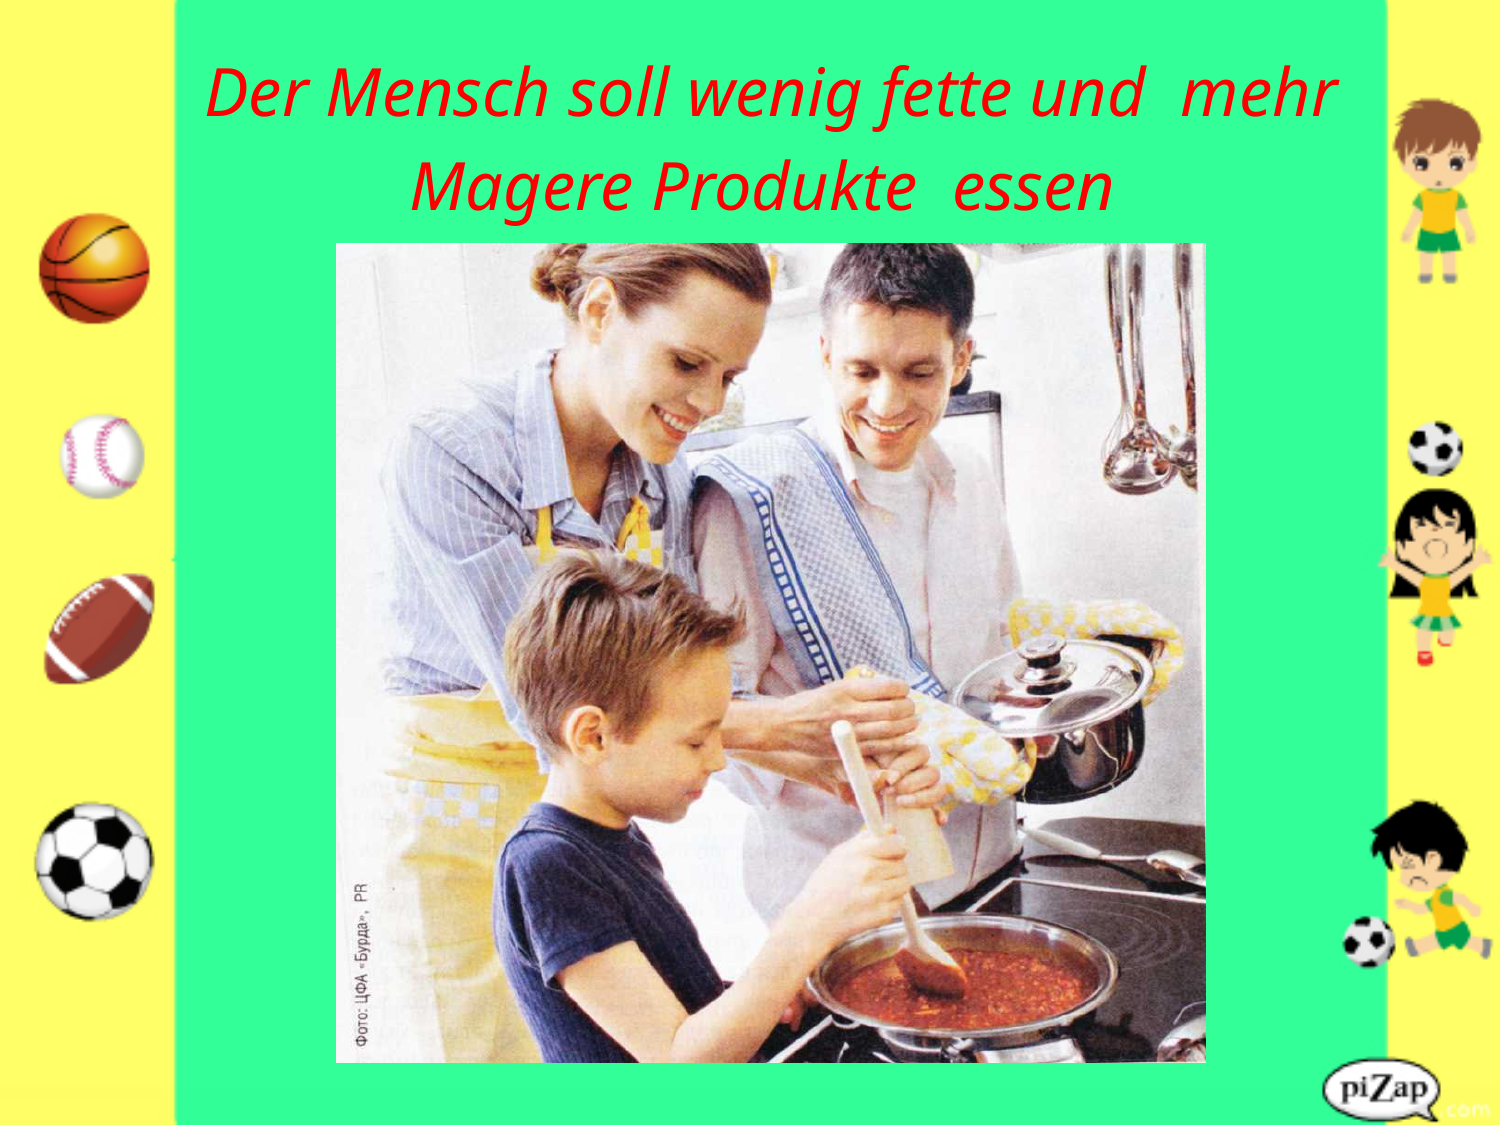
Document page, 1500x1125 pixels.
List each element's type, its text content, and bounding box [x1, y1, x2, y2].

picture [0, 0, 1500, 1125]
list Der Mensch soll wenig fette und mehr Magere Produkte essen [162, 42, 1380, 209]
